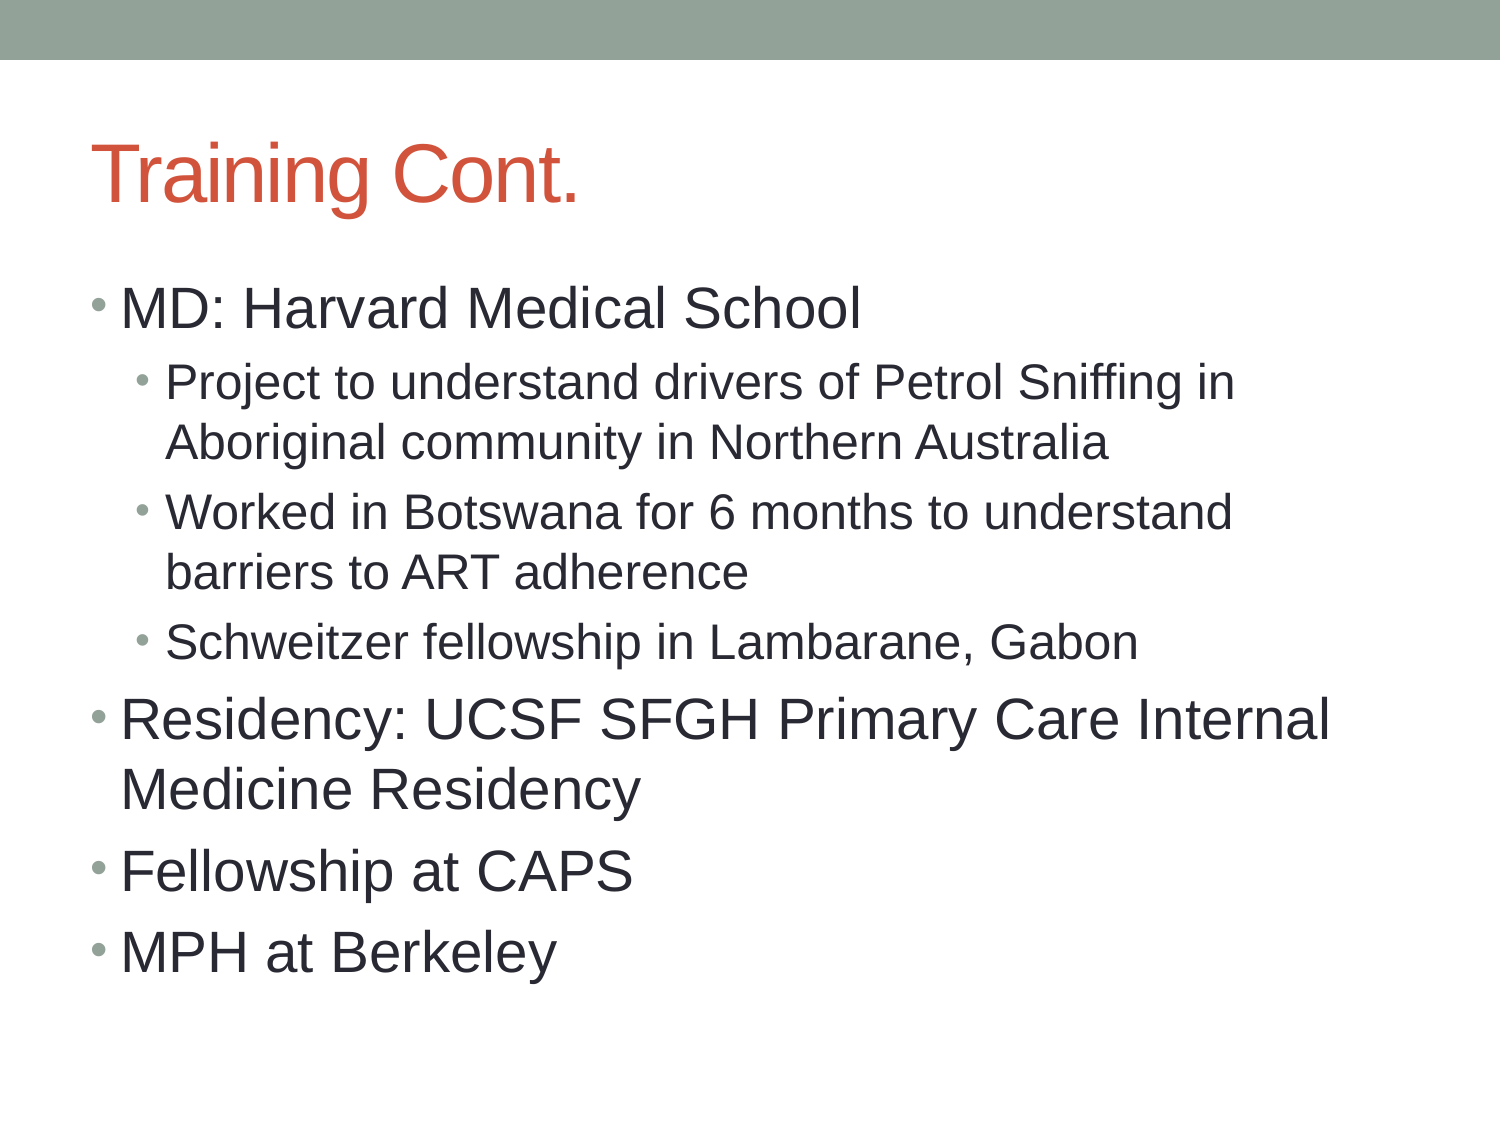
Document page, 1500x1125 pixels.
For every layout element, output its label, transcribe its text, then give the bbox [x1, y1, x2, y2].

title Training Cont. [75, 87, 1425, 250]
list MD: Harvard Medical School Project to understand drivers of Petrol Sniffing in Aboriginal community in Northern Australia Worked in Botswana for 6 months to understand barriers to ART adherence Schweitzer fellowship in Lambarane, Gabon Residency: UCSF SFGH Primary Care Internal Medicine Residency Fellowship at CAPS MPH at Berkeley [75, 262, 1425, 1063]
